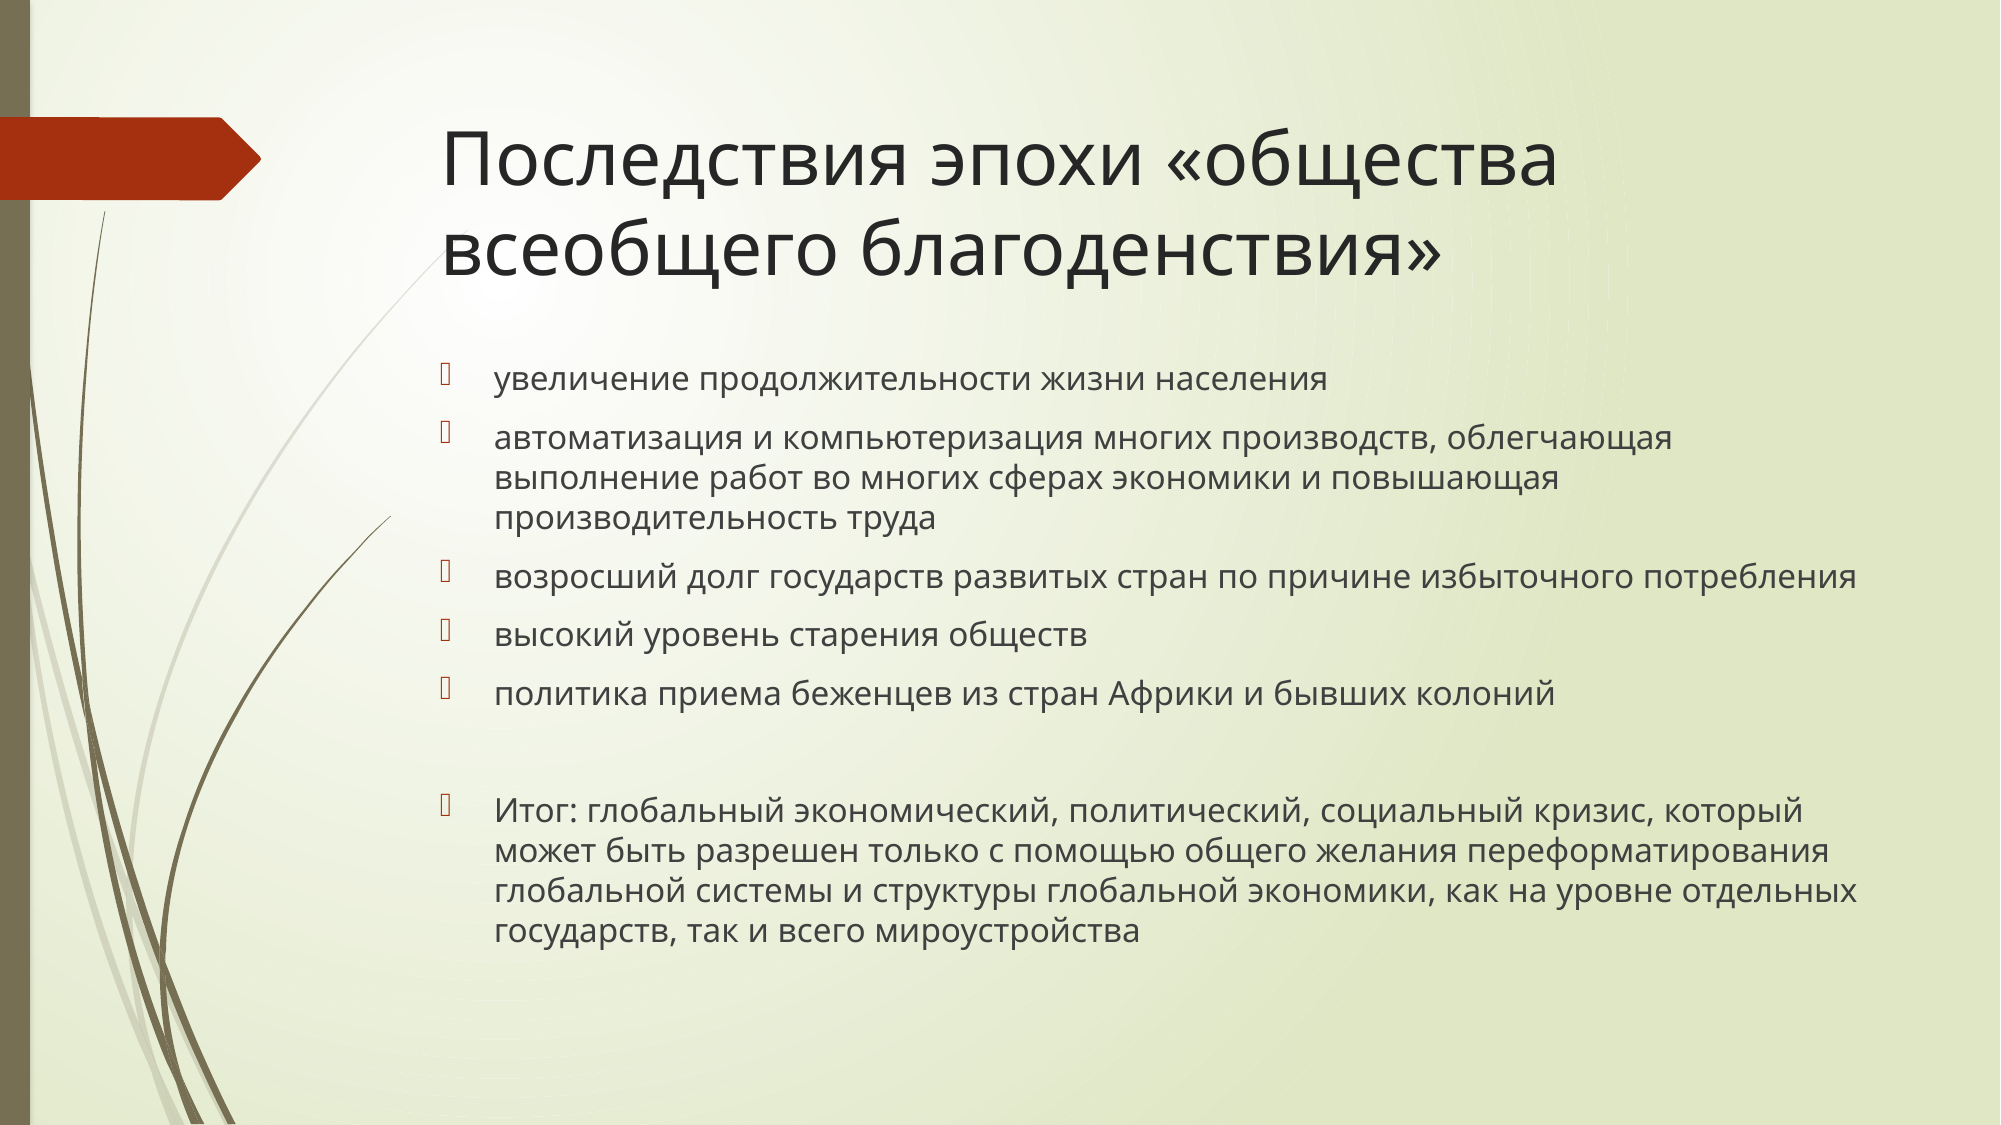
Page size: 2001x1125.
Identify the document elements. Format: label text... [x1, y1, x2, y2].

title Последствия эпохи «общества всеобщего благоденствия» [425, 102, 1888, 313]
list увеличение продолжительности жизни населения автоматизация и компьютеризация многих производств, облегчающая выполнение работ во многих сферах экономики и повышающая производительность труда возросший долг государств развитых стран по причине избыточного потребления высокий уровень старения обществ политика приема беженцев из стран Африки и бывших колоний Итог: глобальный экономический, политический, социальный кризис, который может быть разрешен только с помощью общего желания переформатирования глобальной системы и структуры глобальной экономики, как на уровне отдельных государств, так и всего мироустройства [424, 350, 1888, 970]
